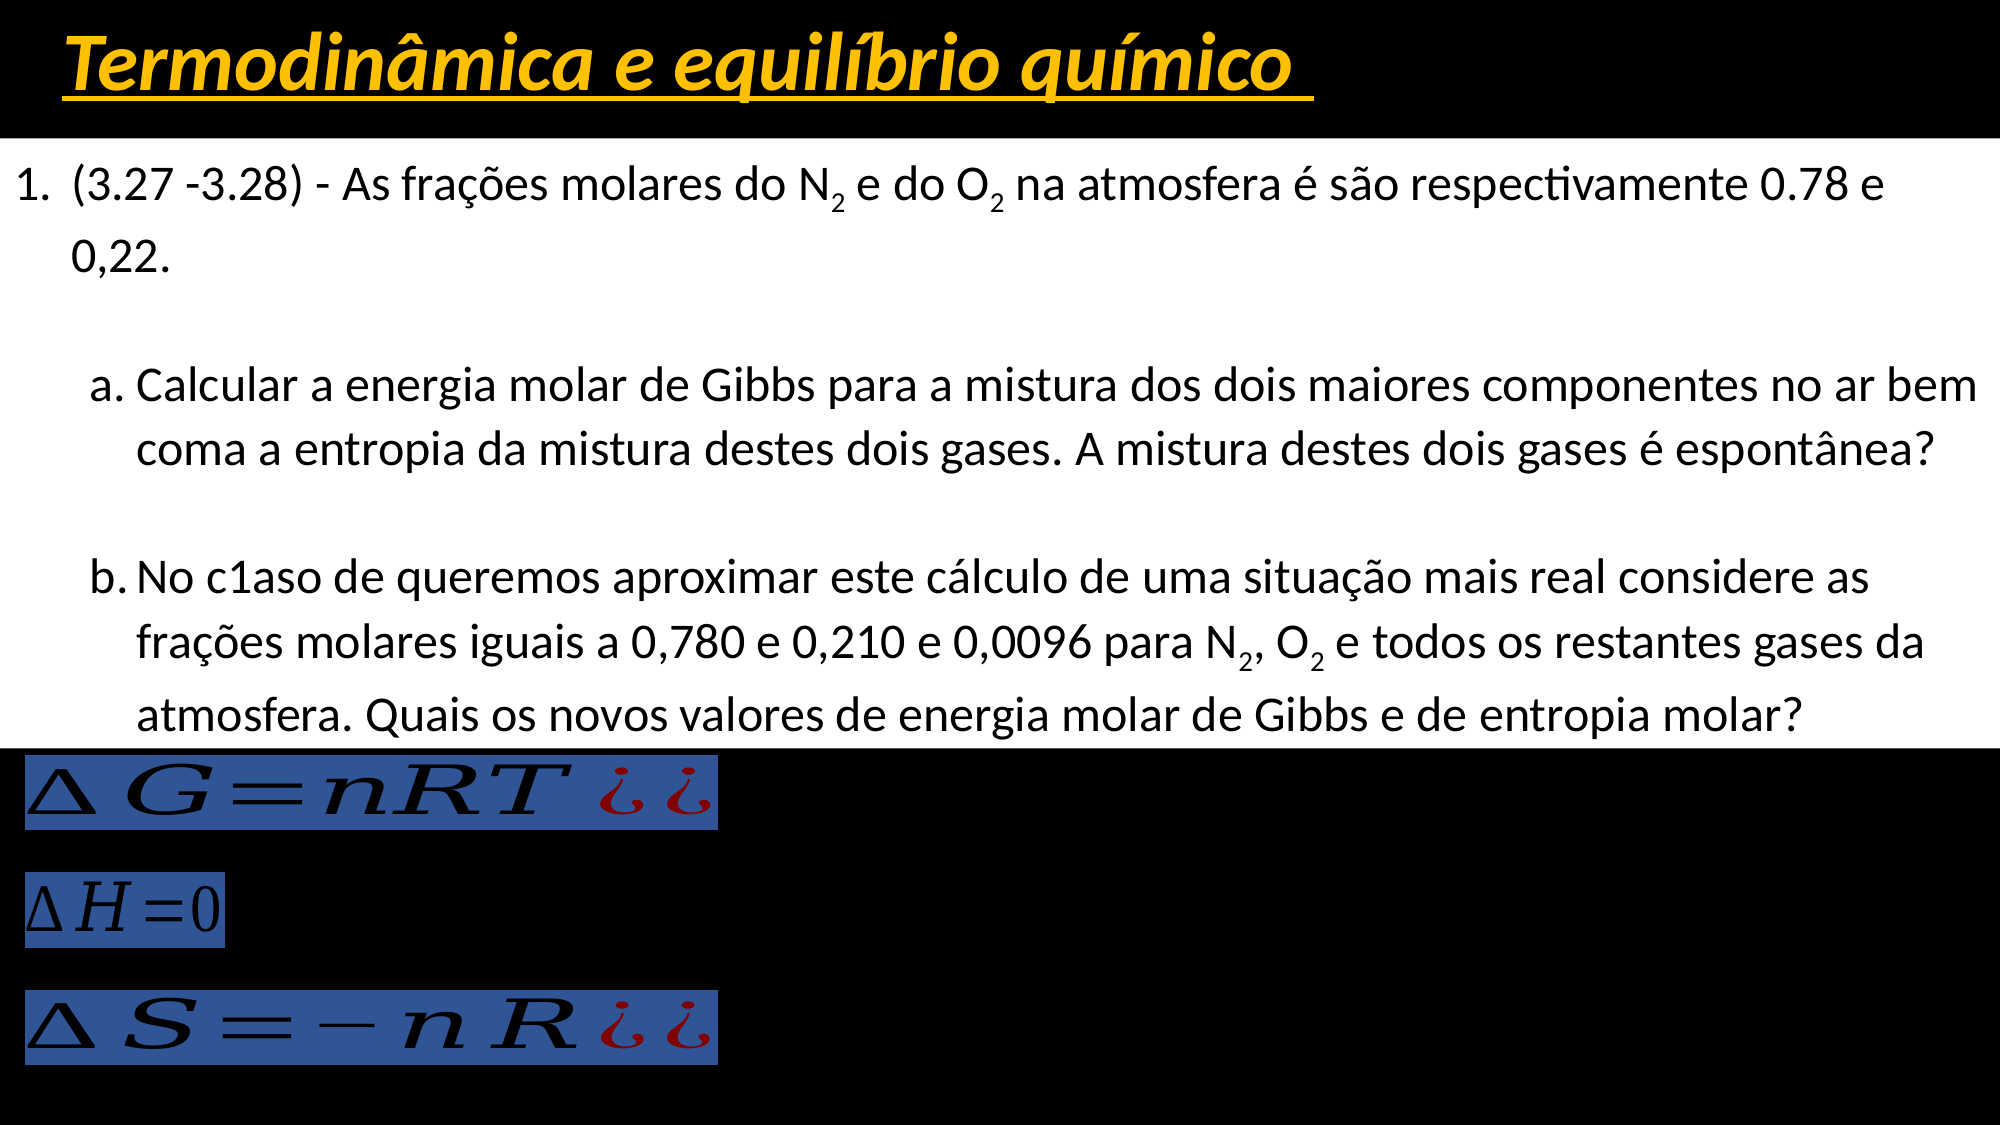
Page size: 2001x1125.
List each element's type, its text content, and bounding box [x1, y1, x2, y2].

text_box (3.27 -3.28) - As frações molares do N2 e do O2 na atmosfera é são respectivamente 0.78 e 0,22. Calcular a energia molar de Gibbs para a mistura dos dois maiores componentes no ar bem coma a entropia da mistura destes dois gases. A mistura destes dois gases é espontânea? No c1aso de queremos aproximar este cálculo de uma situação mais real considere as frações molares iguais a 0,780 e 0,210 e 0,0096 para N2, O2 e todos os restantes gases da atmosfera. Quais os novos valores de energia molar de Gibbs e de entropia molar? [0, 138, 2000, 749]
text_box Termodinâmica e equilíbrio químico [47, 0, 1511, 115]
